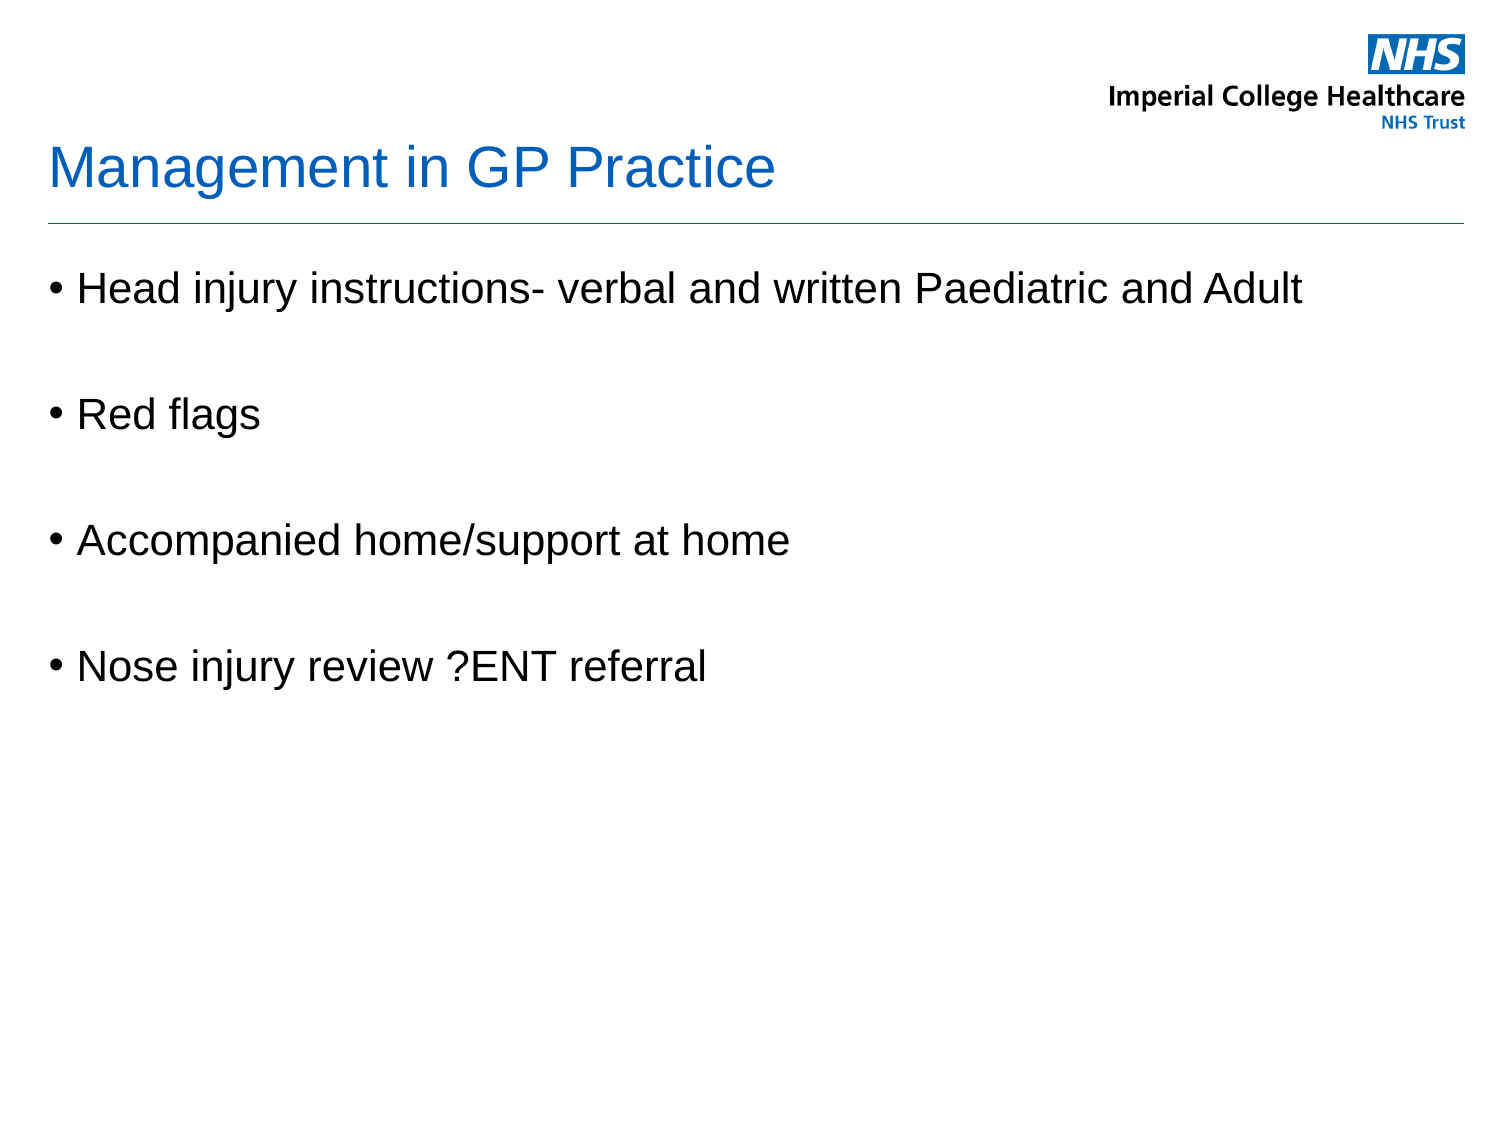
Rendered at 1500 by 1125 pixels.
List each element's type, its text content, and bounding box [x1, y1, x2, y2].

picture [1109, 34, 1465, 129]
list Head injury instructions- verbal and written Paediatric and Adult Red flags Accompanied home/support at home Nose injury review ?ENT referral [48, 258, 1465, 1047]
title Management in GP Practice [48, 137, 1075, 232]
